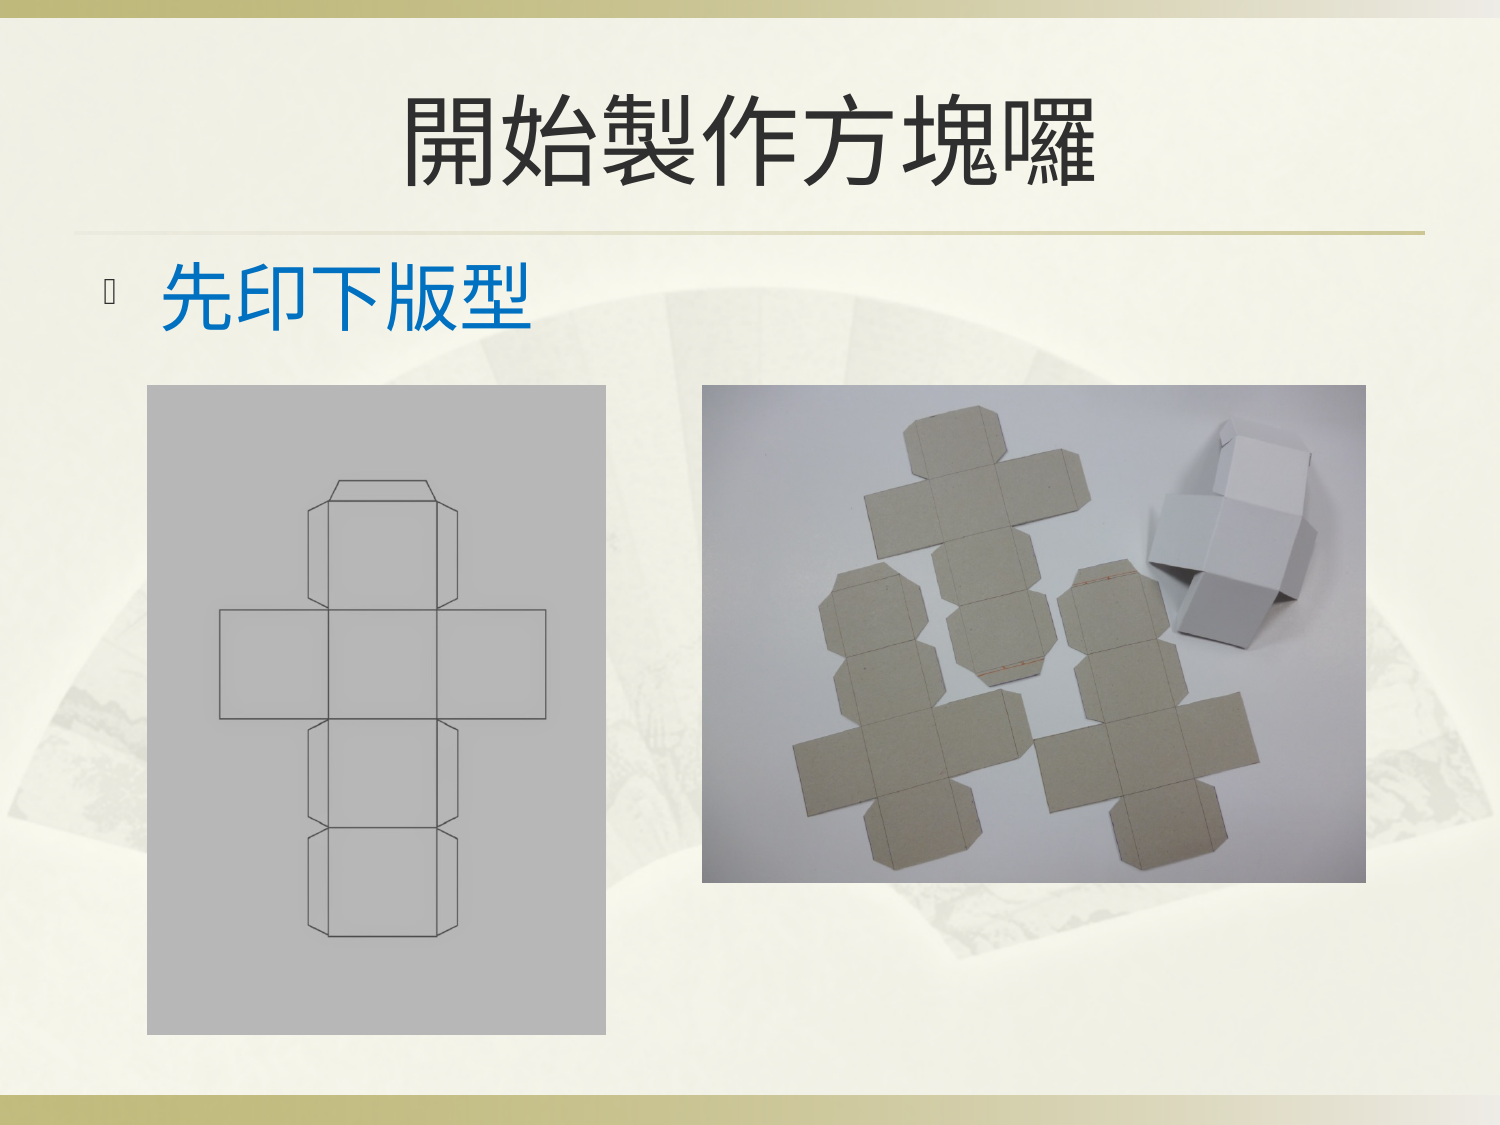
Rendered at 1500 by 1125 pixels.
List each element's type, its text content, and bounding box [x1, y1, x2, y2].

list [702, 384, 1366, 883]
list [147, 384, 607, 1035]
list 先印下版型 [88, 243, 752, 349]
title 開始製作方塊囉 [75, 45, 1425, 233]
